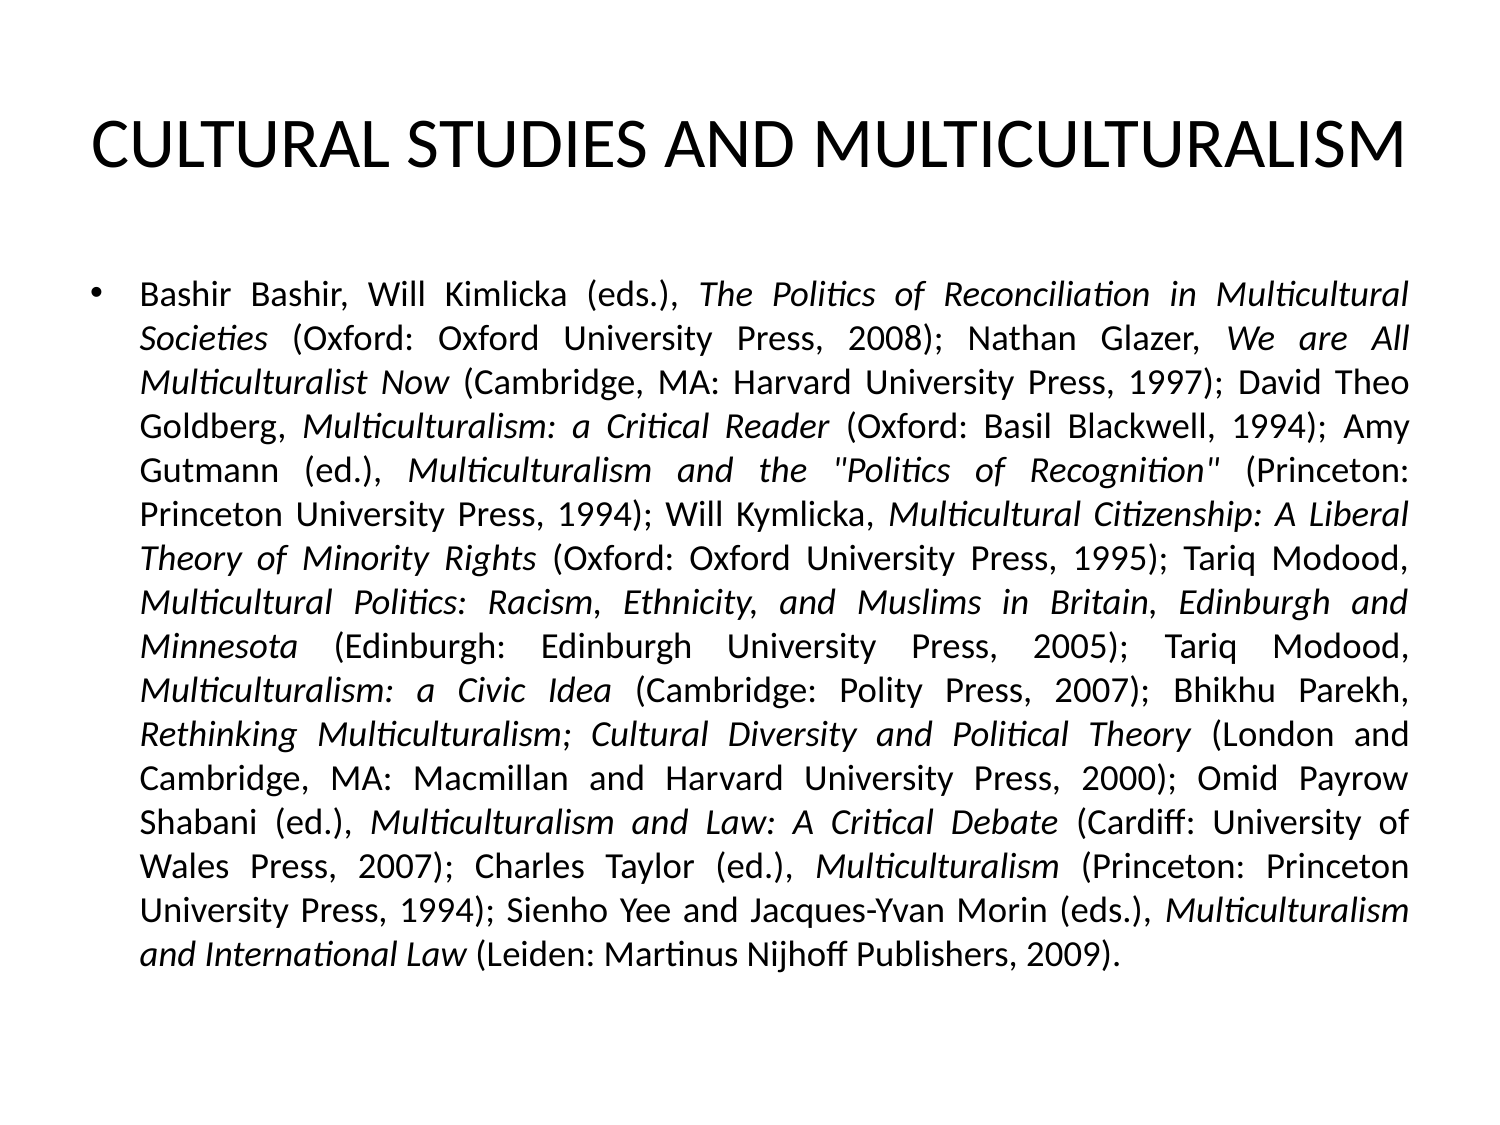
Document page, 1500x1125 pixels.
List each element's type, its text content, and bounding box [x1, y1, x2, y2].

list Bashir Bashir, Will Kimlicka (eds.), The Politics of Reconciliation in Multicultural Societies (Oxford: Oxford University Press, 2008); Nathan Glazer, We are All Multiculturalist Now (Cambridge, MA: Harvard University Press, 1997); David Theo Goldberg, Multiculturalism: a Critical Reader (Oxford: Basil Blackwell, 1994); Amy Gutmann (ed.), Multiculturalism and the "Politics of Recognition" (Princeton: Princeton University Press, 1994); Will Kymlicka, Multicultural Citizenship: A Liberal Theory of Minority Rights (Oxford: Oxford University Press, 1995); Tariq Modood, Multicultural Politics: Racism, Ethnicity, and Muslims in Britain, Edinburgh and Minnesota (Edinburgh: Edinburgh University Press, 2005); Tariq Modood, Multiculturalism: a Civic Idea (Cambridge: Polity Press, 2007); Bhikhu Parekh, Rethinking Multiculturalism; Cultural Diversity and Political Theory (London and Cambridge, MA: Macmillan and Harvard University Press, 2000); Omid Payrow Shabani (ed.), Multiculturalism and Law: A Critical Debate (Cardiff: University of Wales Press, 2007); Charles Taylor (ed.), Multiculturalism (Princeton: Princeton University Press, 1994); Sienho Yee and Jacques-Yvan Morin (eds.), Multiculturalism and International Law (Leiden: Martinus Nijhoff Publishers, 2009). [74, 262, 1426, 1006]
title CULTURAL STUDIES AND MULTICULTURALISM [74, 44, 1426, 233]
